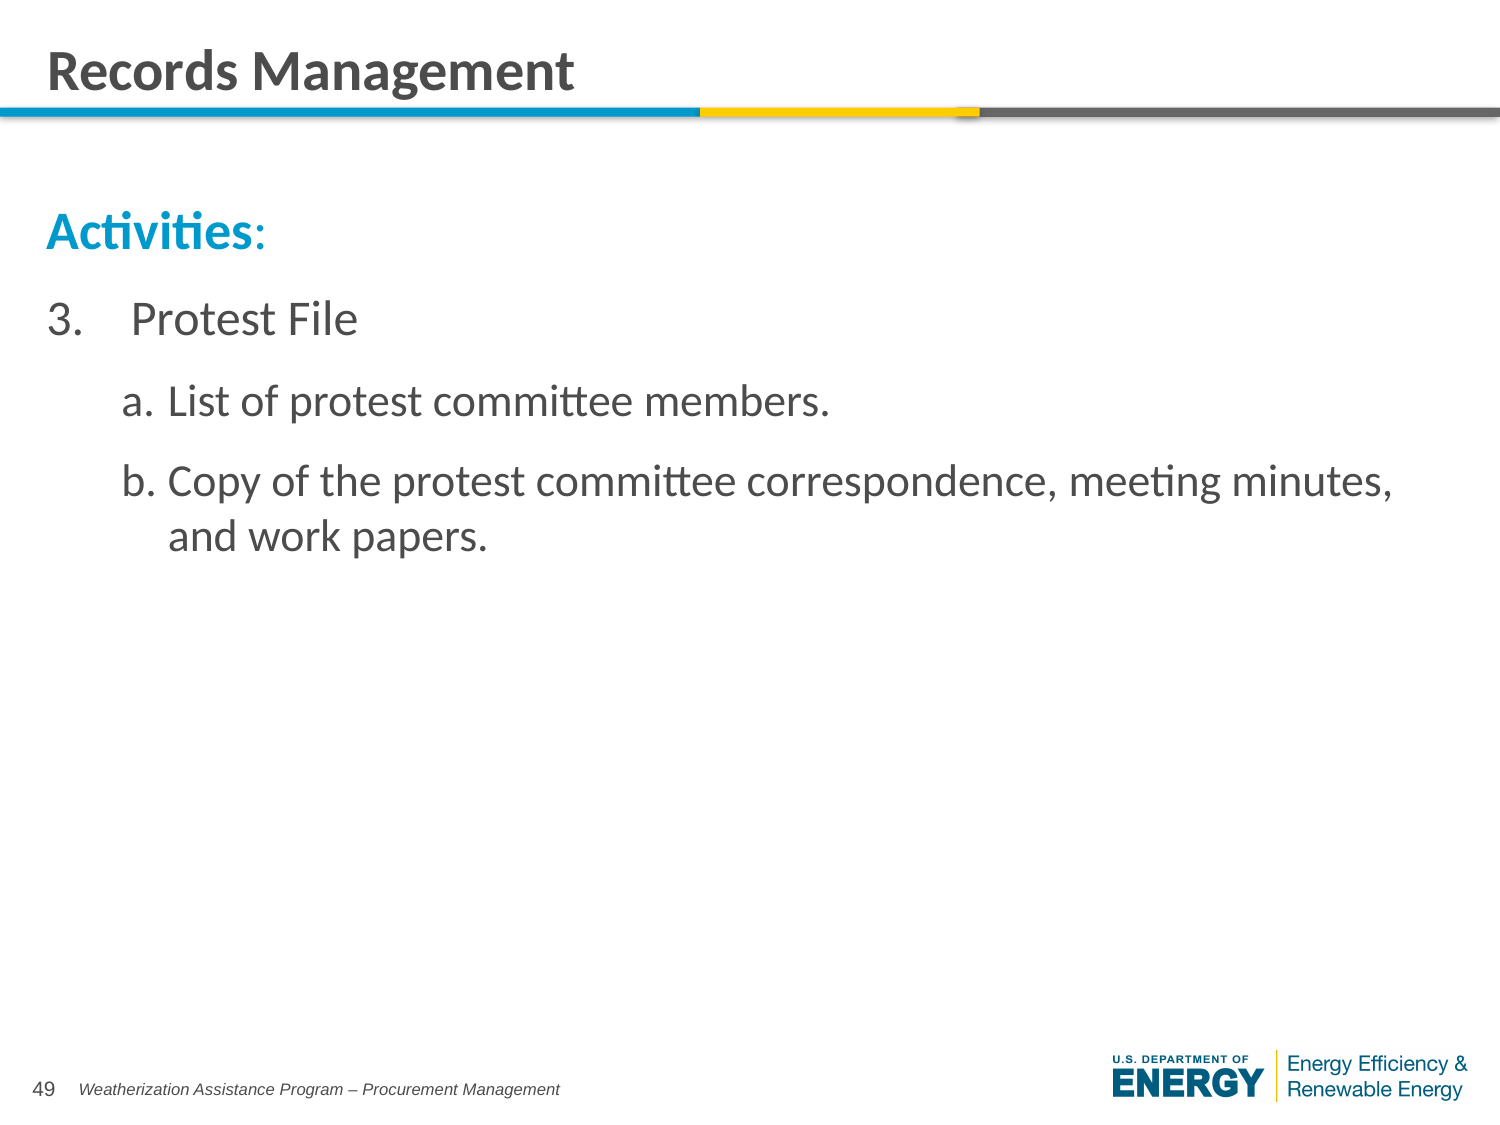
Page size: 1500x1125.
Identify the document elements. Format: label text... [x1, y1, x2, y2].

picture [1113, 1050, 1468, 1102]
list Activities: Protest File List of protest committee members. Copy of the protest committee correspondence, meeting minutes, and work papers. [31, 187, 1464, 1041]
title Records Management [32, 0, 1464, 134]
